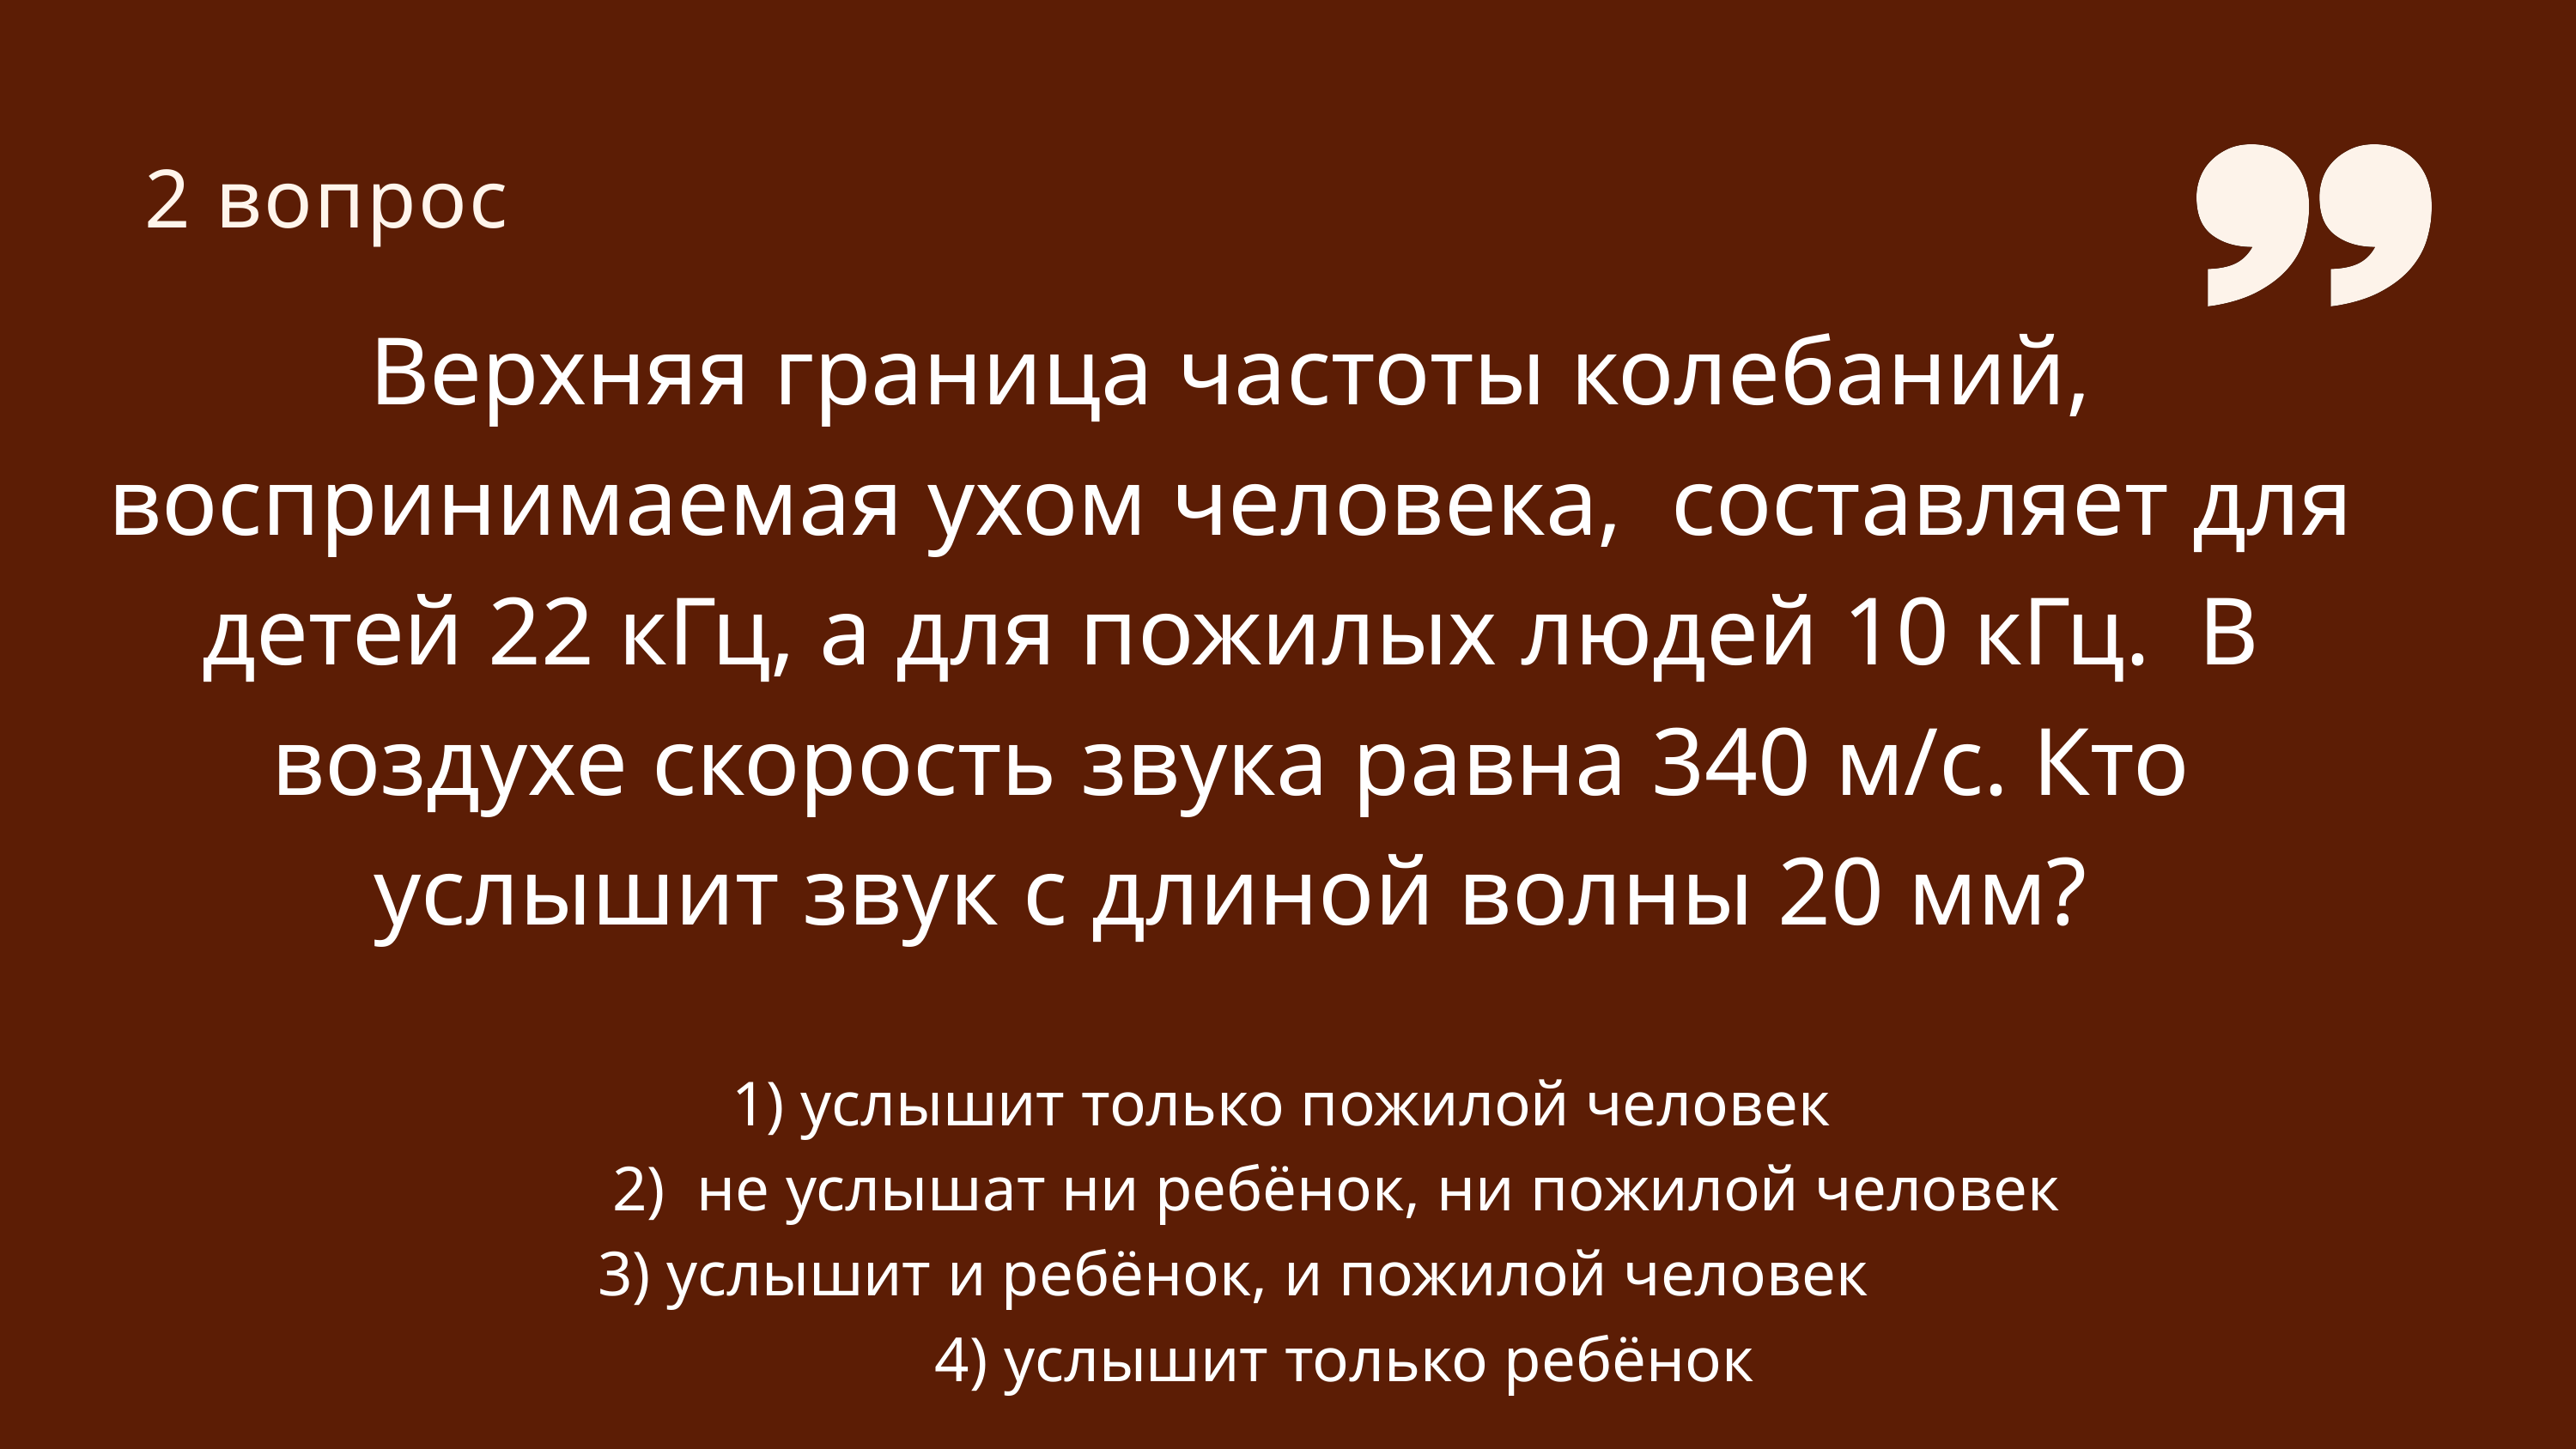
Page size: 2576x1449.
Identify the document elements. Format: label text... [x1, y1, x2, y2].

picture [2196, 144, 2432, 307]
text_box 2 вопрос [144, 139, 1402, 245]
text_box 1) услышит только пожилой человек 2) не услышат ни ребёнок, ни пожилой человек 3) услышит и ребёнок, и пожилой человек 4) услышит только ребёнок [212, 1052, 2383, 1394]
text_box Верхняя граница частоты колебаний, воспринимаемая ухом человека, составляет для детей 22 кГц, а для пожилых людей 10 кГц. В воздухе скорость звука равна 340 м/с. Кто услышит звук с длиной волны 20 мм? [80, 293, 2383, 944]
